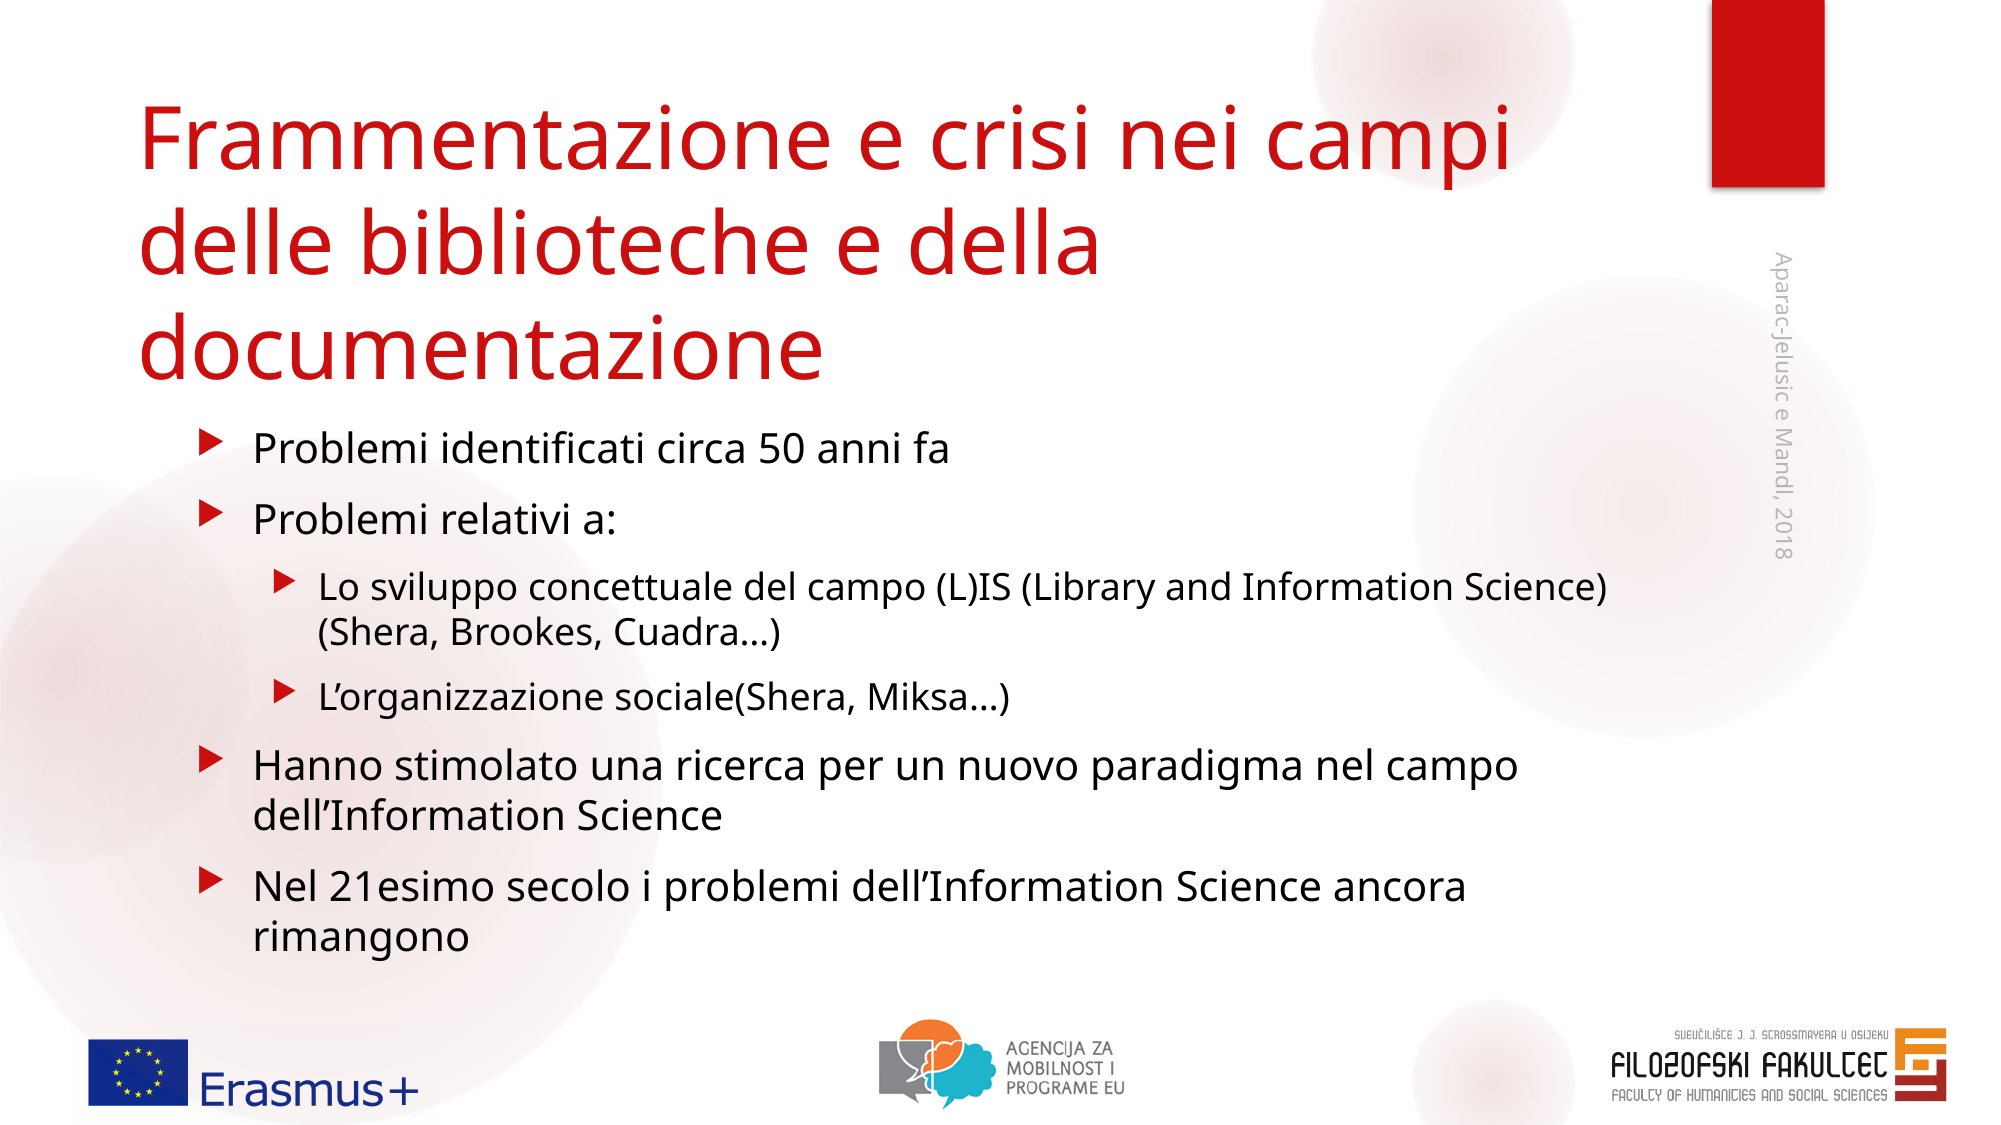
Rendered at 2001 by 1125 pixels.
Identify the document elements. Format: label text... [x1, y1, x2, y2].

picture [879, 1025, 1140, 1125]
footer Aparac-Jelusic e Mandl, 2018 [1760, 237, 1811, 871]
list Problemi identificati circa 50 anni fa Problemi relativi a: Lo sviluppo concettuale del campo (L)IS (Library and Information Science) (Shera, Brookes, Cuadra…) L’organizzazione sociale(Shera, Miksa…) Hanno stimolato una ricerca per un nuovo paradigma nel campo dell’Information Science Nel 21esimo secolo i problemi dell’Information Science ancora rimangono [181, 413, 1649, 1025]
title Frammentazione e crisi nei campi delle biblioteche e della documentazione [122, 74, 1703, 414]
picture [1610, 1017, 1951, 1112]
picture [69, 1020, 437, 1125]
